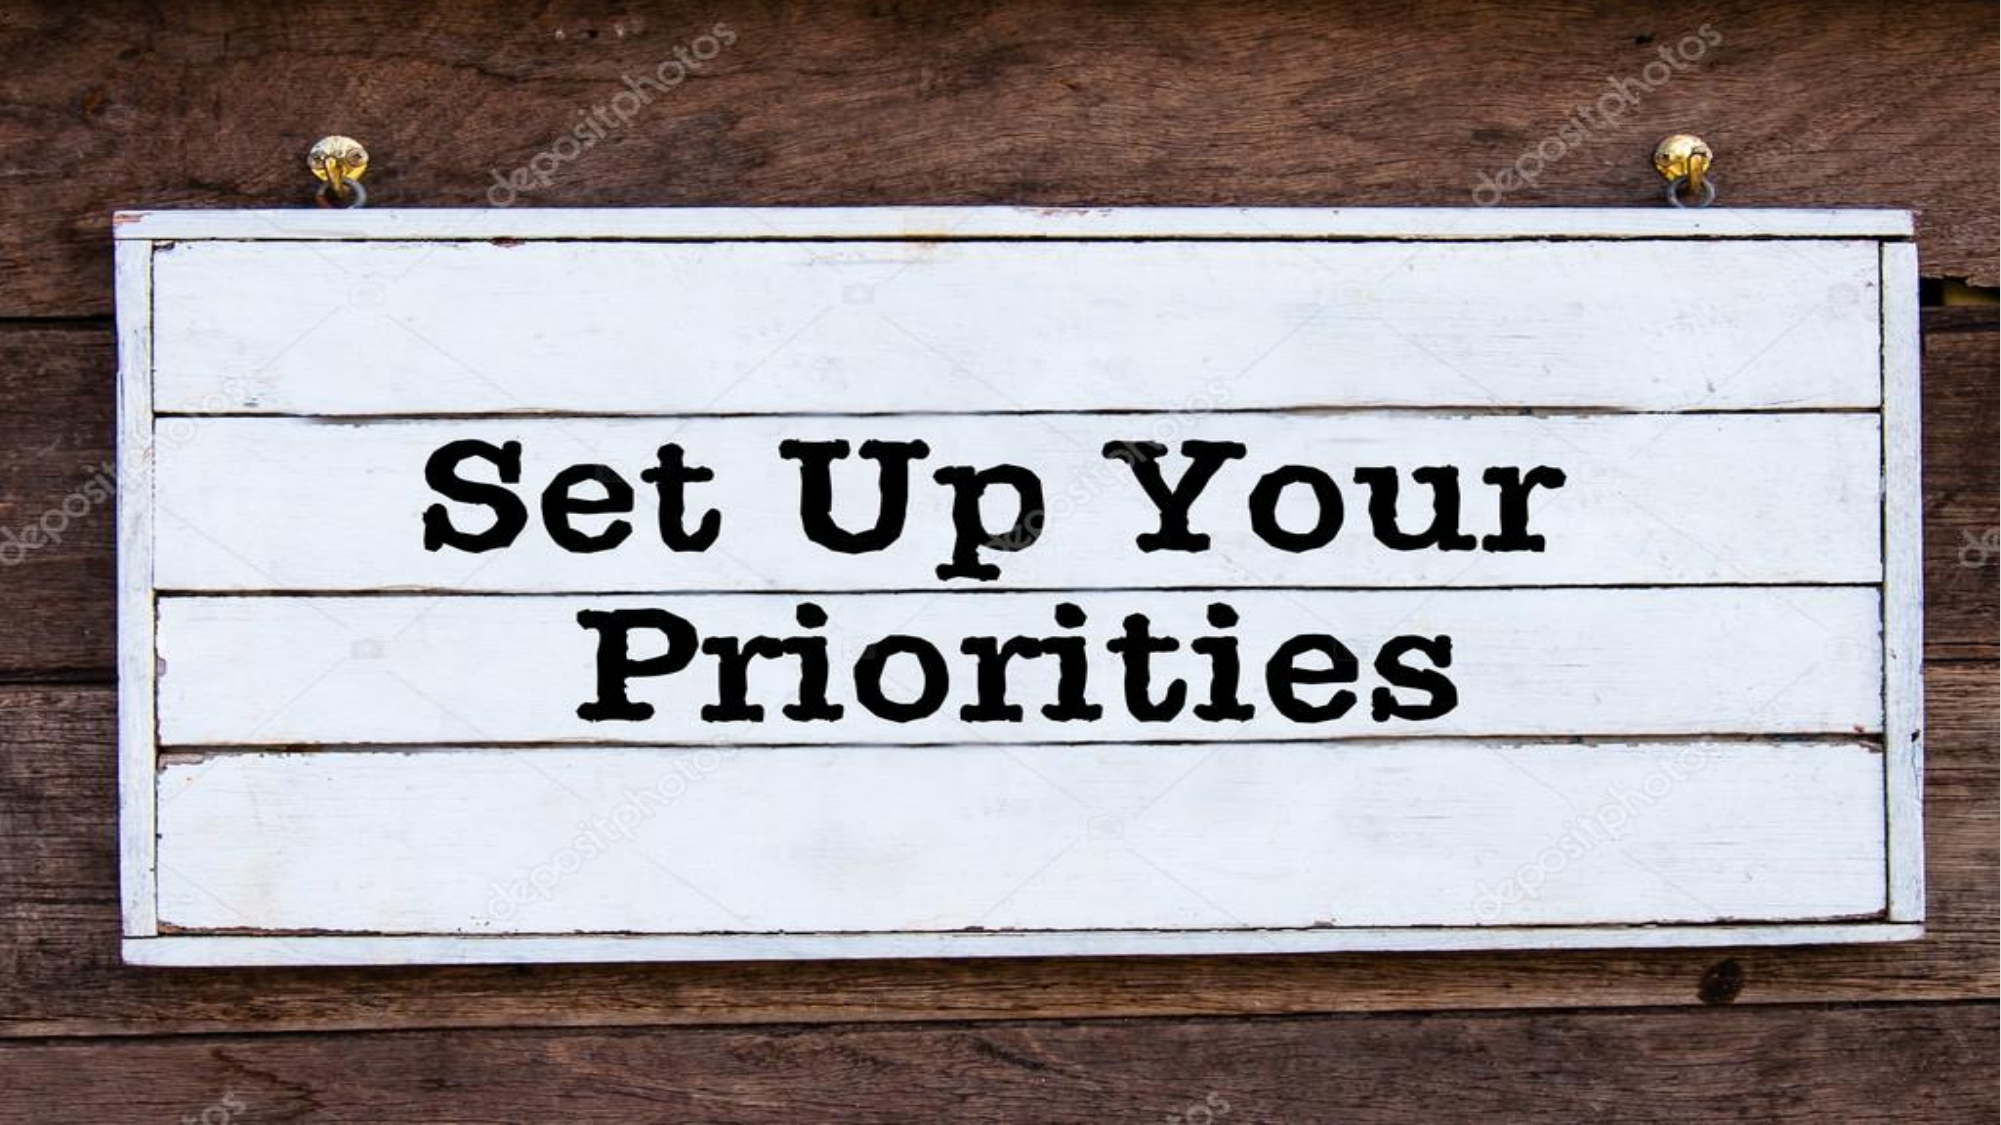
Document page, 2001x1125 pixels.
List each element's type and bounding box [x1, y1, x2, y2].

list [0, 0, 2000, 1125]
